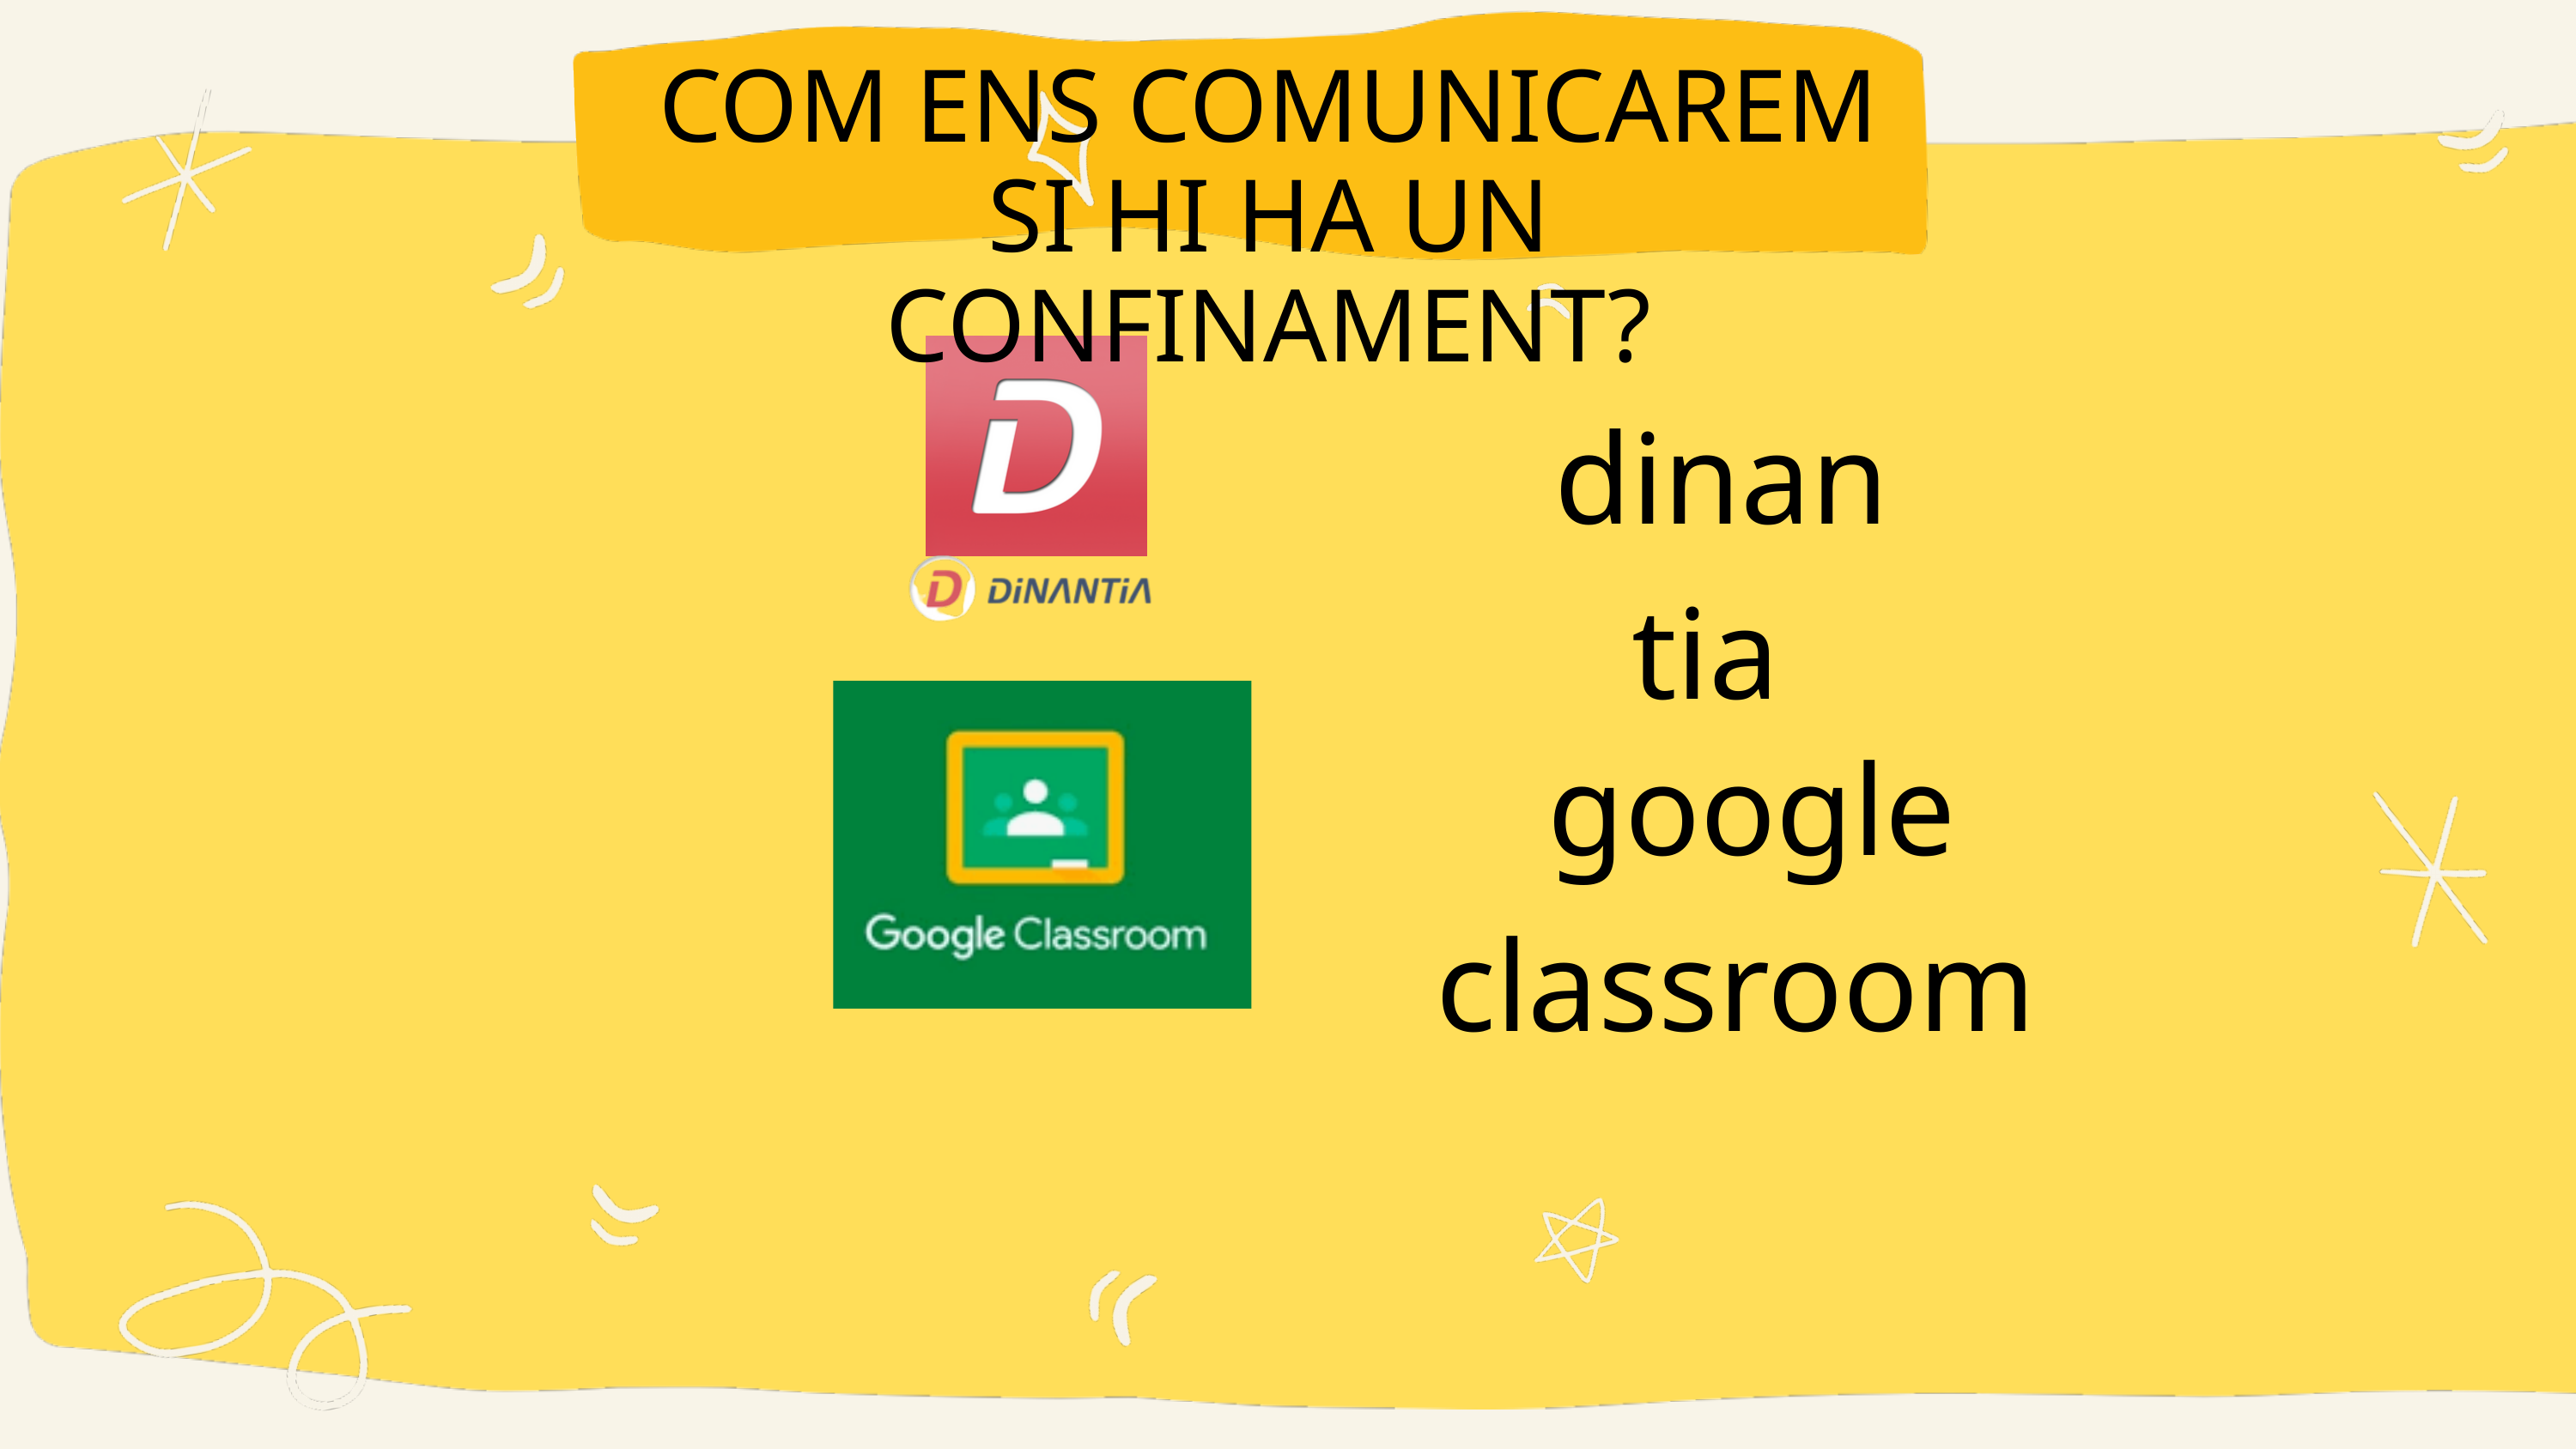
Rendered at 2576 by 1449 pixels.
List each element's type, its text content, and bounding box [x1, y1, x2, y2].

picture [0, 0, 2576, 1449]
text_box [861, 335, 1212, 637]
text_box COM ENS COMUNICAREM SI HI HA UN CONFINAMENT? [620, 290, 914, 383]
